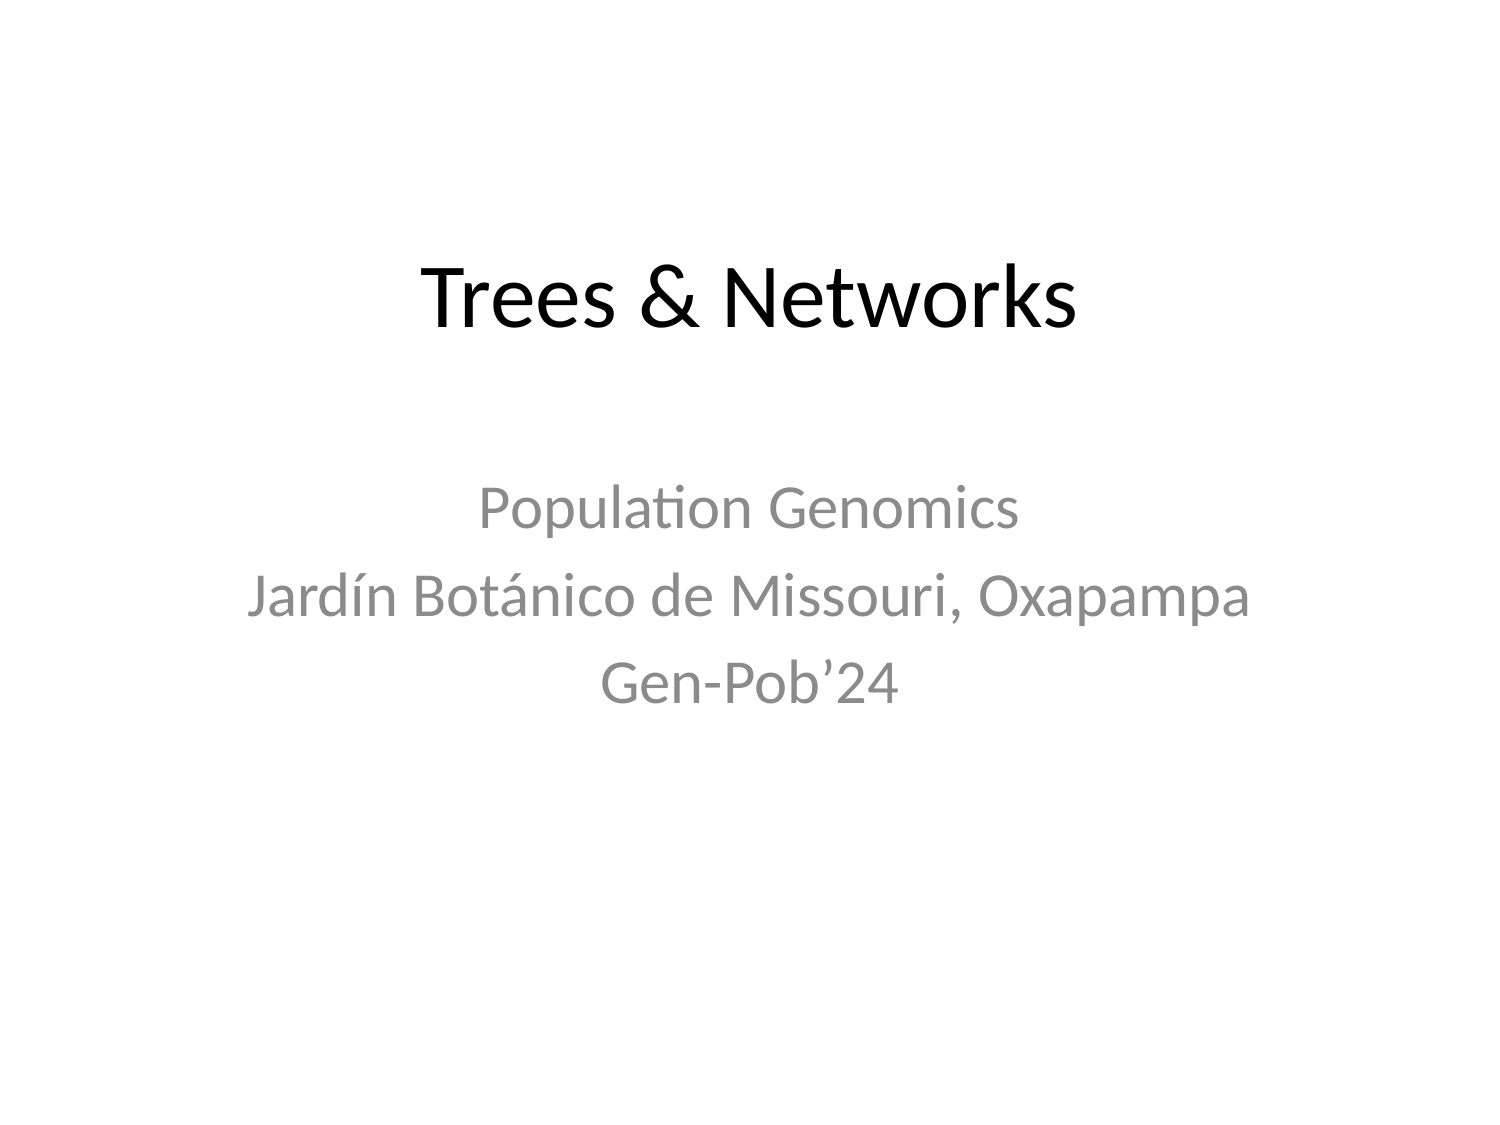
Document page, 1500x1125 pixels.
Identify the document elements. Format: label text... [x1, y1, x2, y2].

subtitle Population Genomics Jardín Botánico de Missouri, Oxapampa Gen-Pob’24 [225, 458, 1275, 746]
title Trees & Networks [112, 170, 1388, 412]
